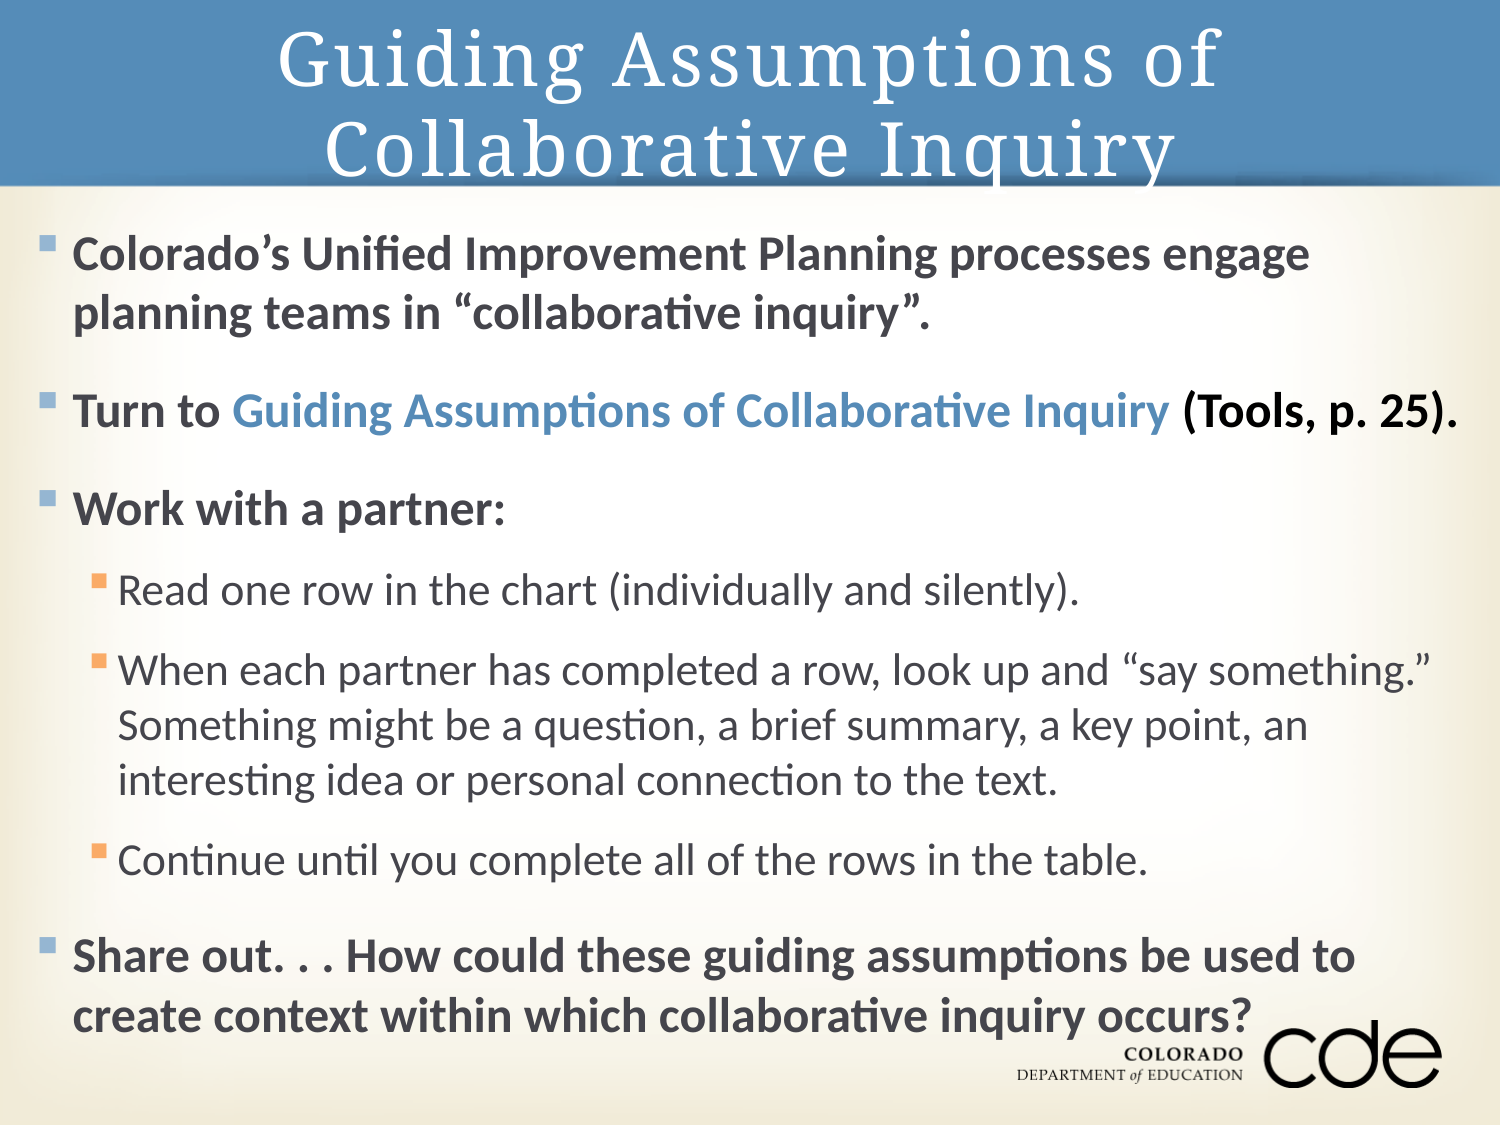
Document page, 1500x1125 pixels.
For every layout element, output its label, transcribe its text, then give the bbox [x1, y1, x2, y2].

list Colorado’s Unified Improvement Planning processes engage planning teams in “collaborative inquiry”. Turn to Guiding Assumptions of Collaborative Inquiry (Tools, p. 25). Work with a partner: Read one row in the chart (individually and silently). When each partner has completed a row, look up and “say something.” Something might be a question, a brief summary, a key point, an interesting idea or personal connection to the text. Continue until you complete all of the rows in the table. Share out. . . How could these guiding assumptions be used to create context within which collaborative inquiry occurs? [12, 212, 1488, 1005]
title Guiding Assumptions of Collaborative Inquiry [62, 37, 1438, 166]
picture [0, 0, 1500, 1125]
